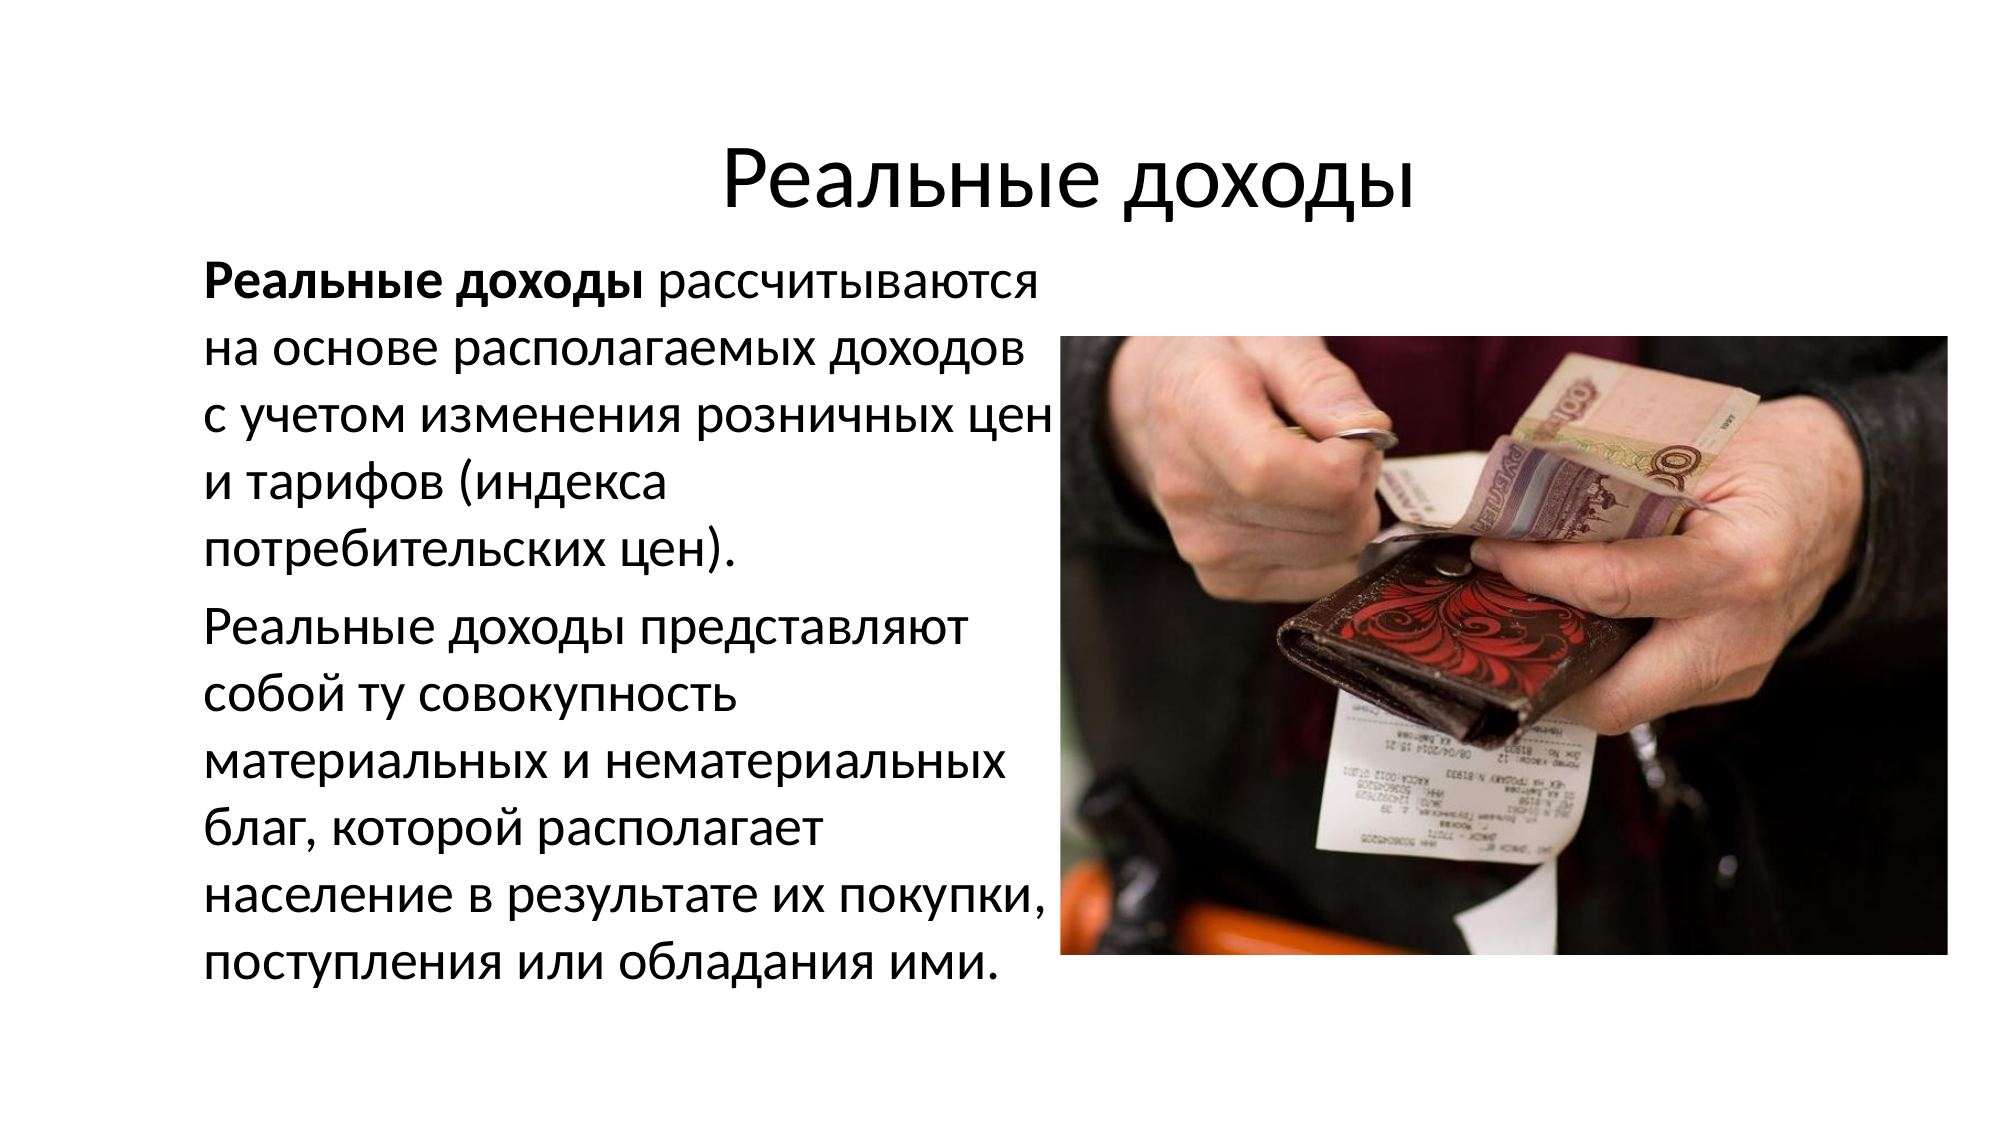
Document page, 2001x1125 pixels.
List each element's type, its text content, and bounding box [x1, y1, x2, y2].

title Реальные доходы [349, 65, 1812, 276]
picture [1060, 336, 1948, 955]
list Реальные доходы рассчитываются на основе располагаемых доходов с учетом изменения розничных цен и тарифов (индекса потребительских цен). Реальные доходы представляют собой ту совокупность материальных и нематериальных благ, которой располагает население в результате их покупки, поступления или обладания ими. [188, 234, 1077, 1099]
